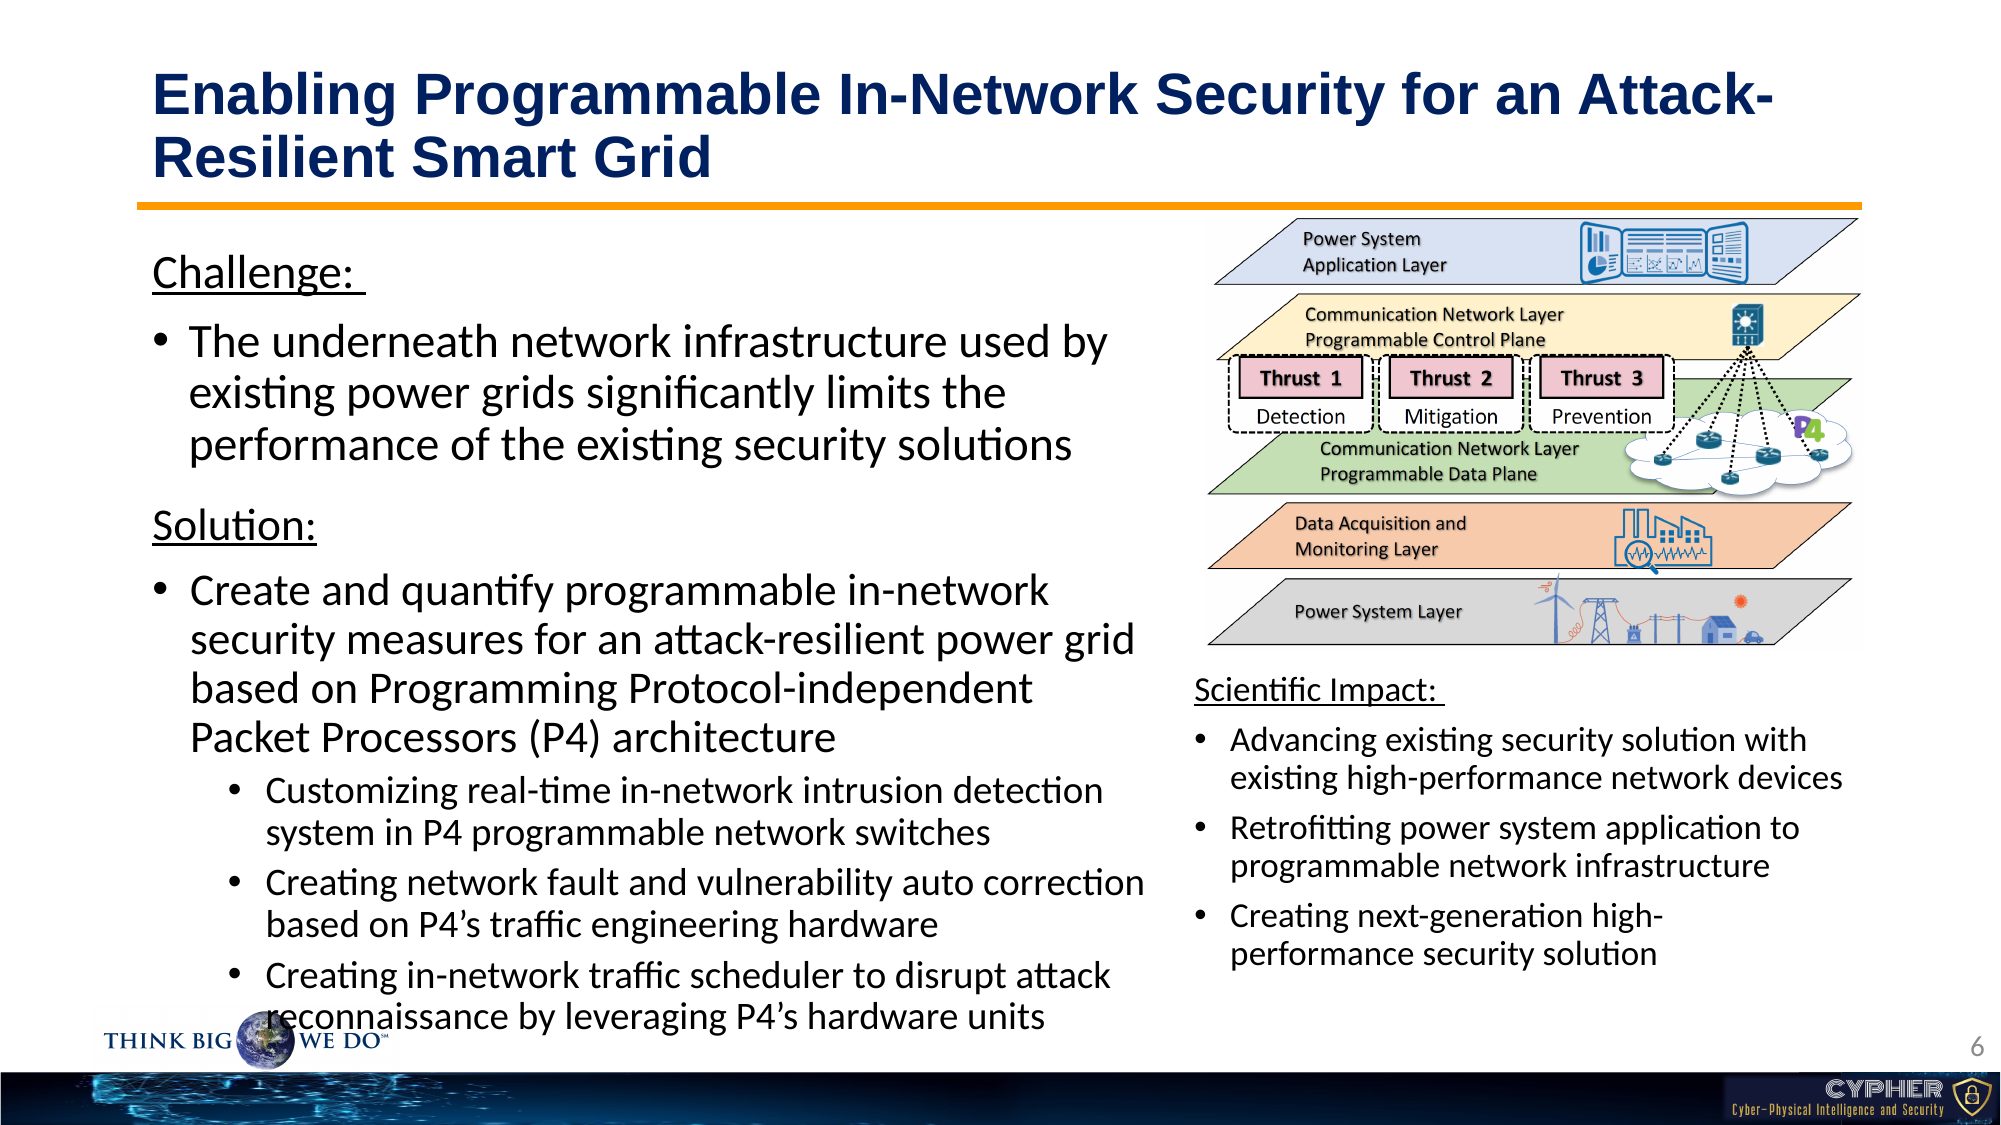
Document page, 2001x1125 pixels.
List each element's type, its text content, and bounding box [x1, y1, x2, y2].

picture [2, 1072, 2001, 1125]
text_box Scientific Impact: Advancing existing security solution with existing high-performance network devices Retrofitting power system application to programmable network infrastructure Creating next-generation high-performance security solution [1179, 664, 1863, 1021]
title Enabling Programmable In-Network Security for an Attack-Resilient Smart Grid [137, 59, 1863, 195]
slide_number 6 [1935, 1015, 2000, 1076]
list Challenge: The underneath network infrastructure used by existing power grids significantly limits the performance of the existing security solutions [137, 239, 1161, 482]
text_box Solution: Create and quantify programmable in-network security measures for an attack-resilient power grid based on Programming Protocol-independent Packet Processors (P4) architecture Customizing real-time in-network intrusion detection system in P4 programmable network switches Creating network fault and vulnerability auto correction based on P4’s traffic engineering hardware Creating in-network traffic scheduler to disrupt attack reconnaissance by leveraging P4’s hardware units [137, 493, 1161, 1054]
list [1204, 216, 1863, 651]
